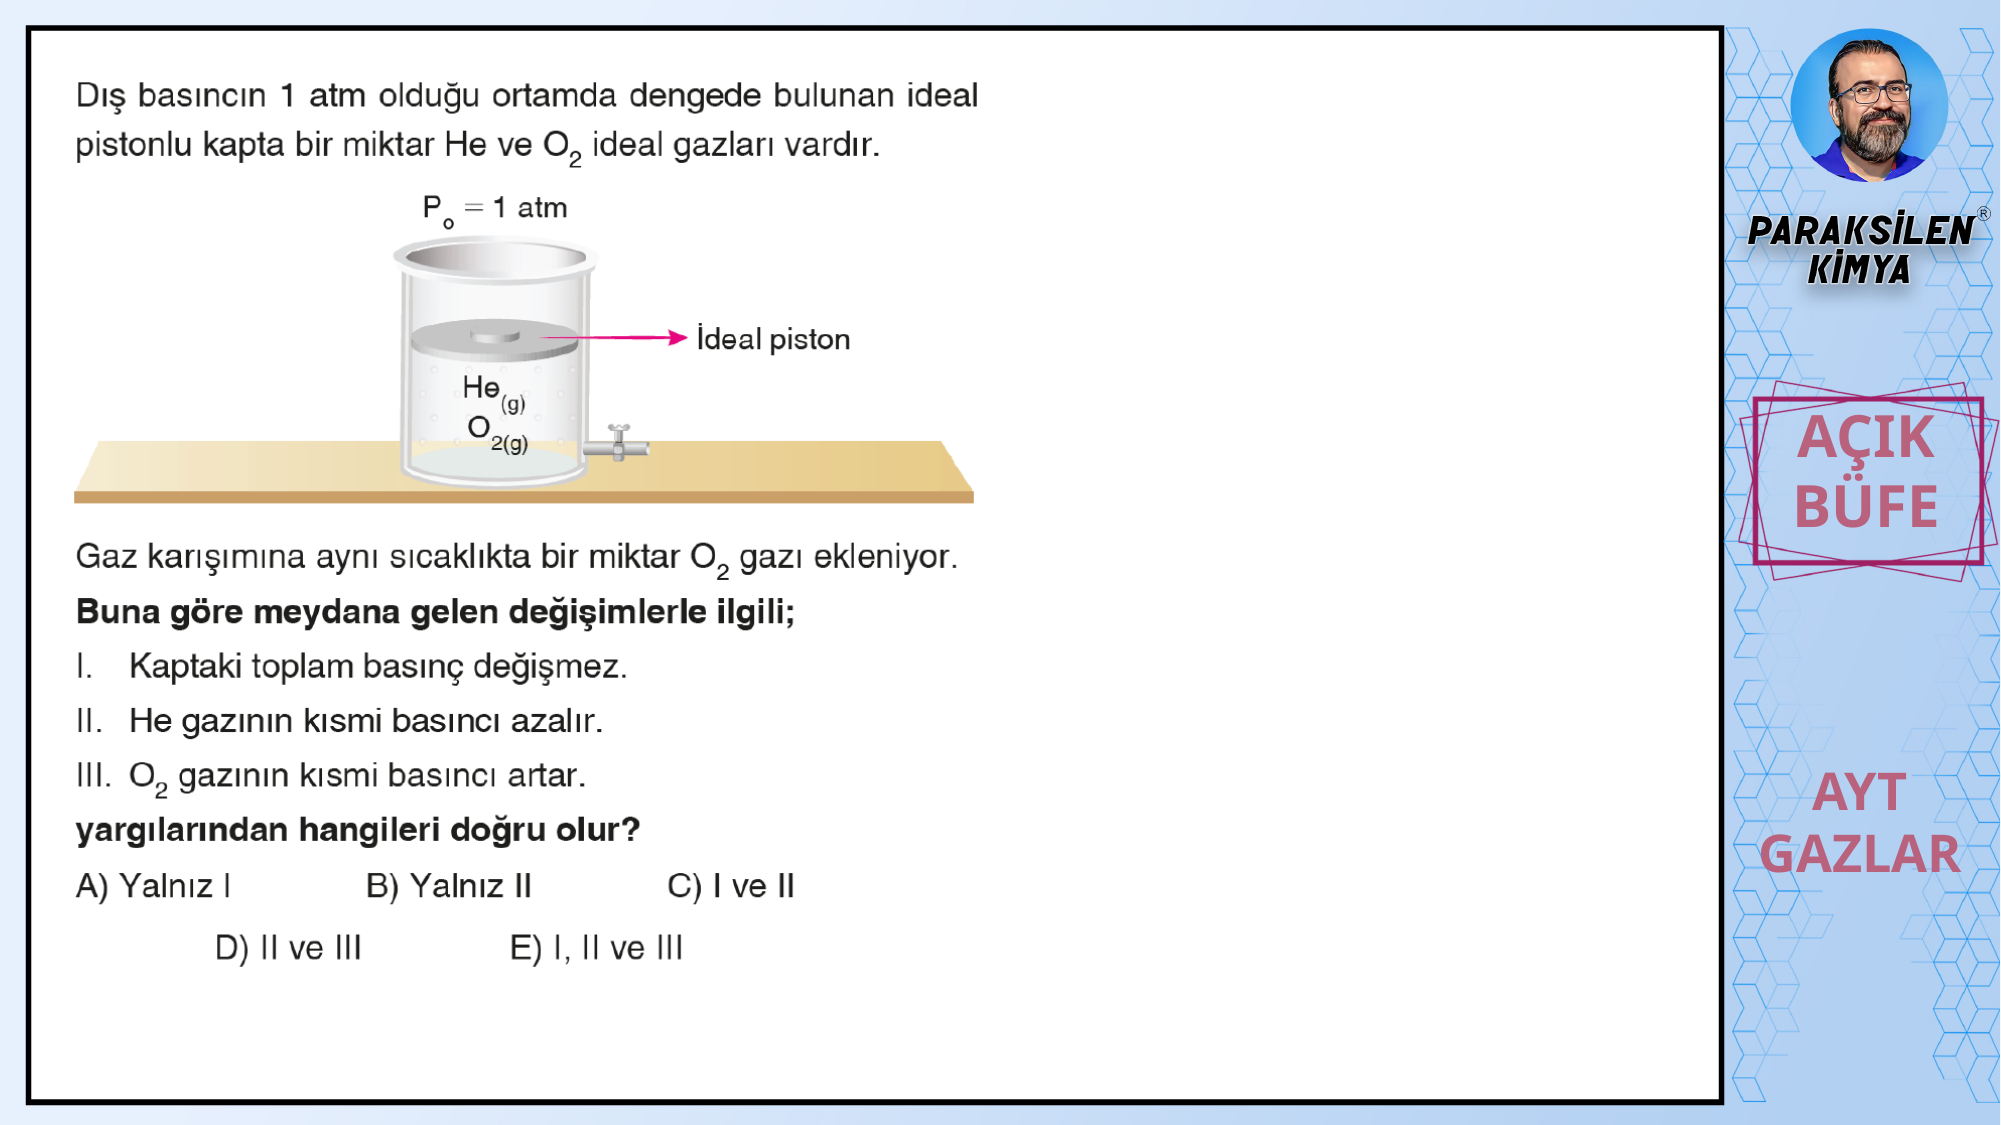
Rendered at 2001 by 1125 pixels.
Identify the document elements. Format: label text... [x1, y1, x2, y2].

text_box AYT GAZLAR [1719, 750, 2000, 891]
text_box AÇIK BÜFE [1755, 392, 1977, 547]
picture [0, 0, 2001, 1125]
